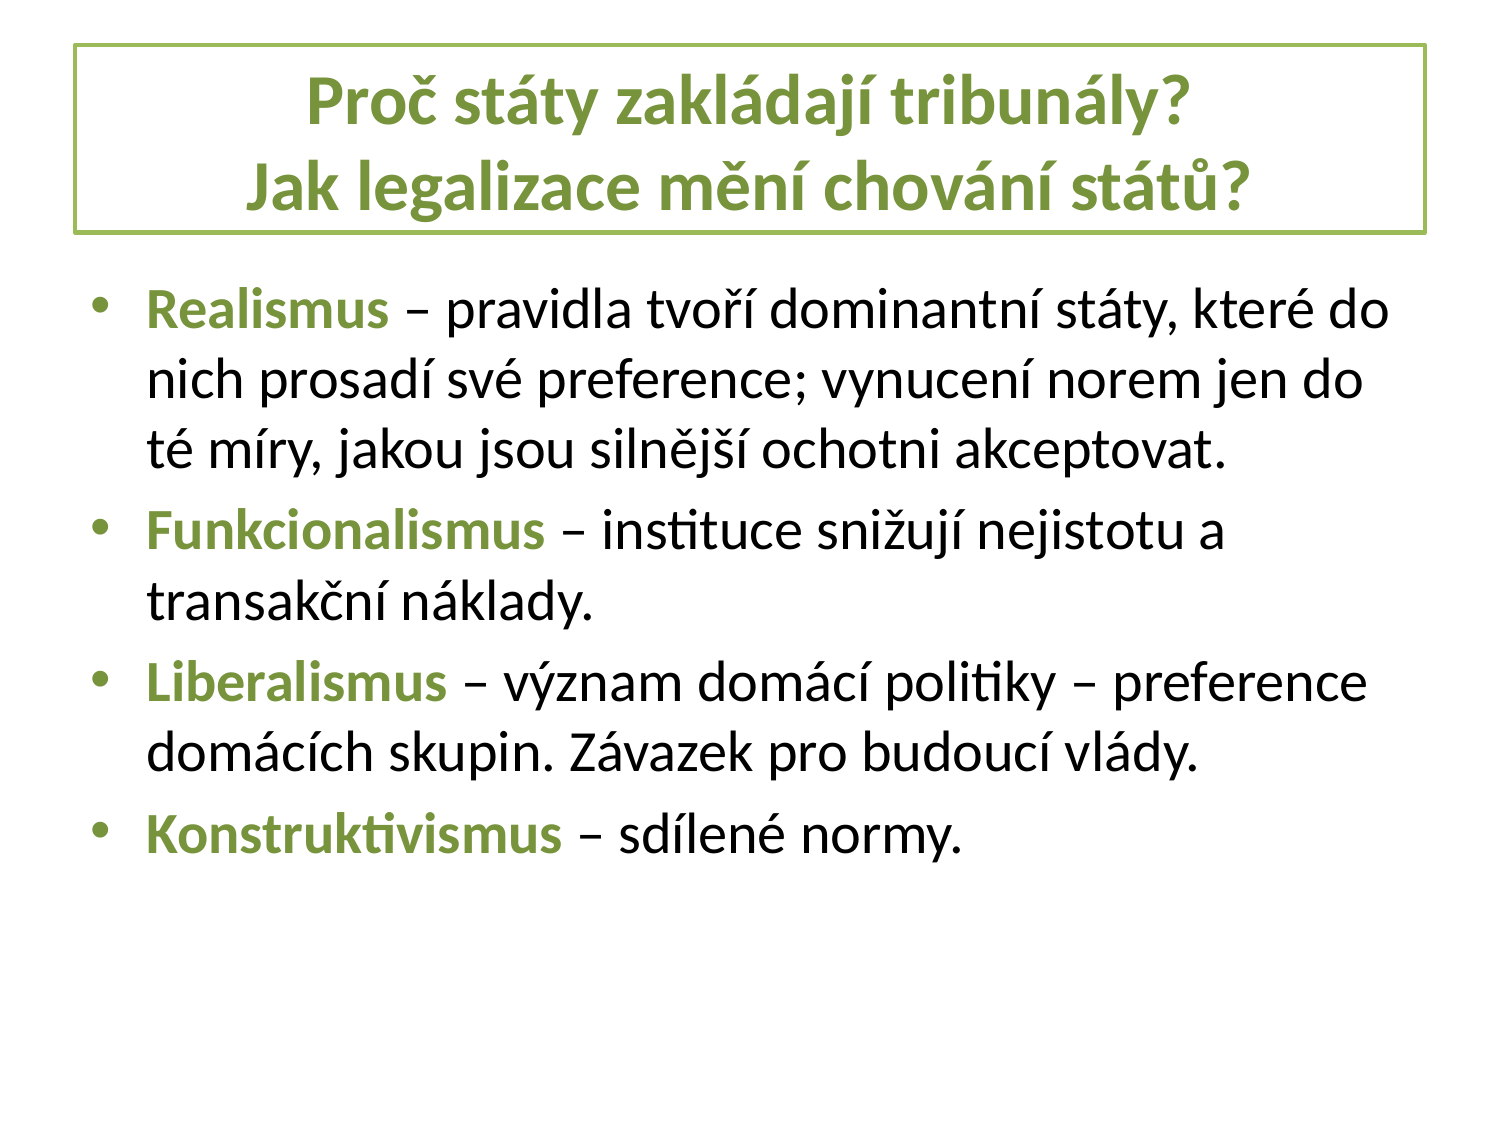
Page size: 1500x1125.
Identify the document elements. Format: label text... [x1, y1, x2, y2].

title Proč státy zakládají tribunály? Jak legalizace mění chování států? [73, 43, 1427, 235]
list Realismus – pravidla tvoří dominantní státy, které do nich prosadí své preference; vynucení norem jen do té míry, jakou jsou silnější ochotni akceptovat. Funkcionalismus – instituce snižují nejistotu a transakční náklady. Liberalismus – význam domácí politiky – preference domácích skupin. Závazek pro budoucí vlády. Konstruktivismus – sdílené normy. [75, 262, 1425, 1005]
